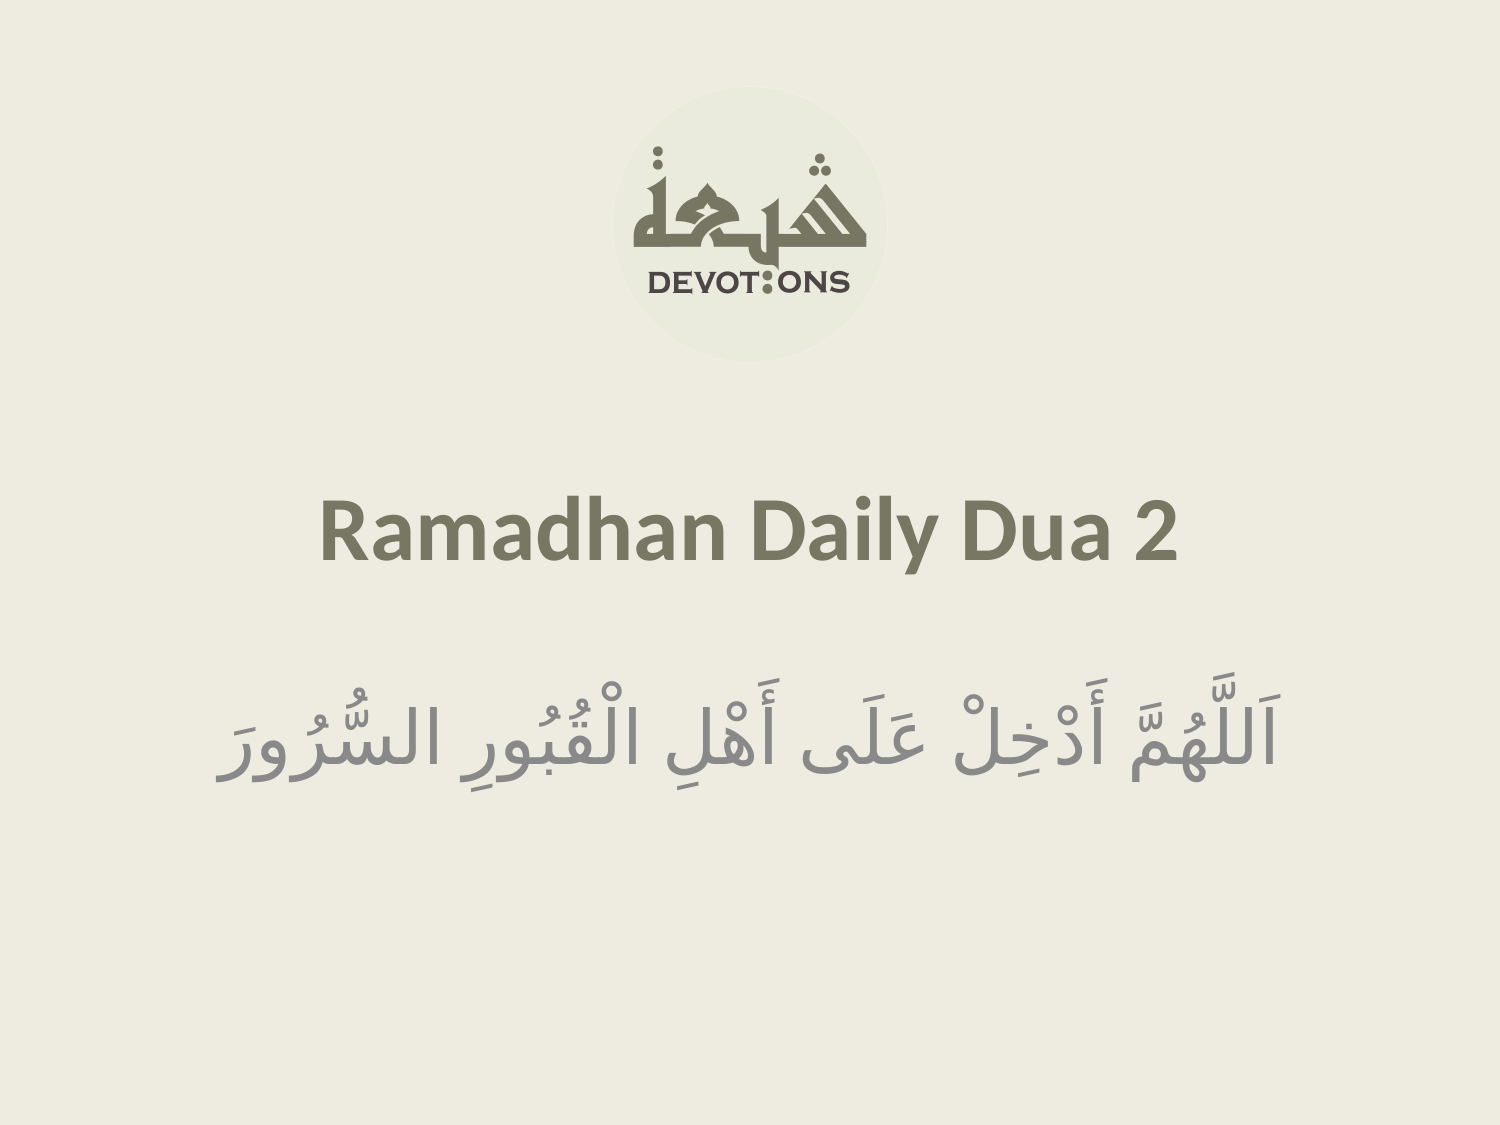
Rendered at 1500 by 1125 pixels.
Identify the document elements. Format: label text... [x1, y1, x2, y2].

list Ramadhan Daily Dua 2 [90, 458, 1410, 589]
picture [600, 74, 900, 375]
list اَللَّهُمَّ أَدْخِلْ عَلَى أَهْلِ الْقُبُورِ السُّرُورَ [90, 686, 1410, 782]
